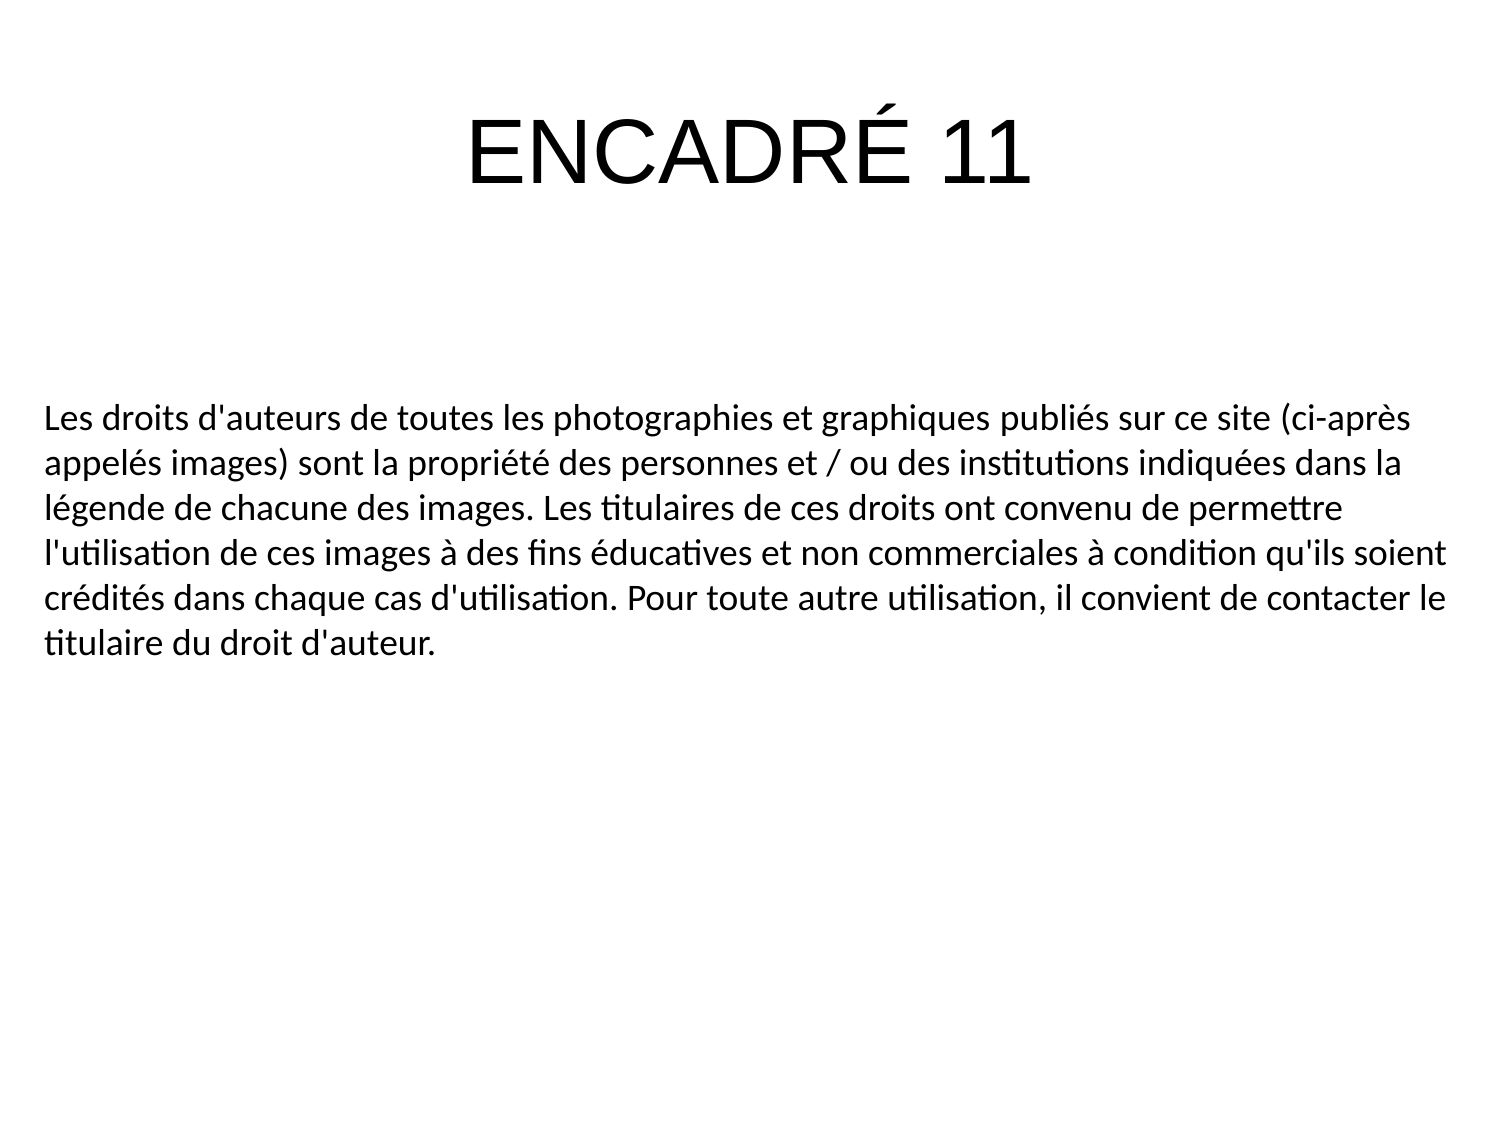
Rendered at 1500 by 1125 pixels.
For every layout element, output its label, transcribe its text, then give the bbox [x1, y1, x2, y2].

title ENCADRÉ 11 [0, 78, 1500, 327]
text_box Les droits d'auteurs de toutes les photographies et graphiques publiés sur ce site (ci-après appelés images) sont la propriété des personnes et / ou des institutions indiquées dans la légende de chacune des images. Les titulaires de ces droits ont convenu de permettre l'utilisation de ces images à des fins éducatives et non commerciales à condition qu'ils soient crédités dans chaque cas d'utilisation. Pour toute autre utilisation, il convient de contacter le titulaire du droit d'auteur. [29, 385, 1471, 715]
